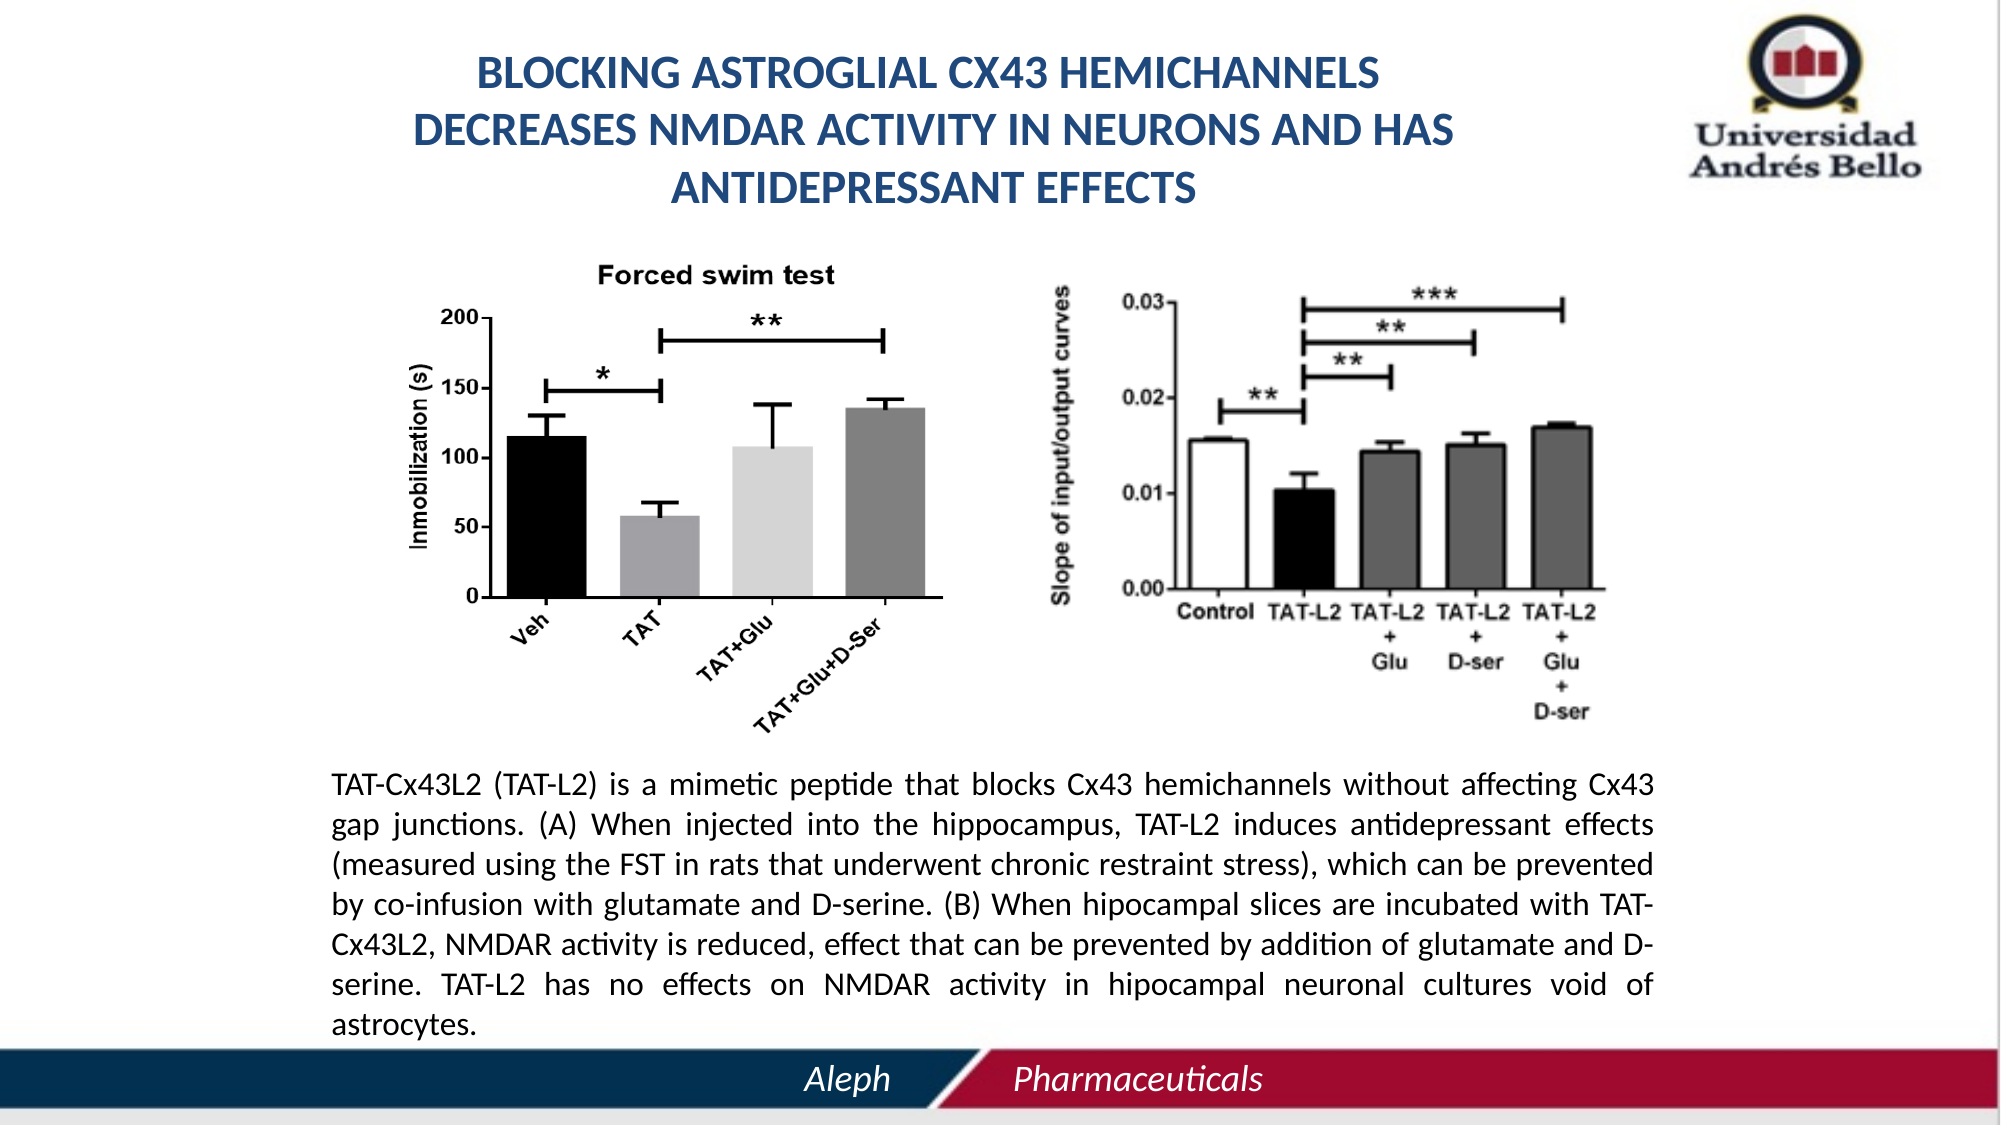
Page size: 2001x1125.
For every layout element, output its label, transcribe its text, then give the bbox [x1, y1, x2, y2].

picture [0, 0, 2001, 1125]
text_box TAT-Cx43L2 (TAT-L2) is a mimetic peptide that blocks Cx43 hemichannels without affecting Cx43 gap junctions. (A) When injected into the hippocampus, TAT-L2 induces antidepressant effects (measured using the FST in rats that underwent chronic restraint stress), which can be prevented by co-infusion with glutamate and D-serine. (B) When hipocampal slices are incubated with TAT-Cx43L2, NMDAR activity is reduced, effect that can be prevented by addition of glutamate and D-serine. TAT-L2 has no effects on NMDAR activity in hipocampal neuronal cultures void of astrocytes. [316, 754, 1671, 1050]
text_box Pharmaceuticals [998, 1050, 1285, 1106]
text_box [1034, 223, 1625, 749]
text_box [357, 214, 979, 755]
title BLOCKING Astroglial cX43 hemichannels DECREASES NMDAR ACTIVITY IN NEURONS AND HAS ANTIDEPRESSANT EFFECTS [259, 33, 1609, 221]
text_box Aleph [789, 1050, 998, 1106]
